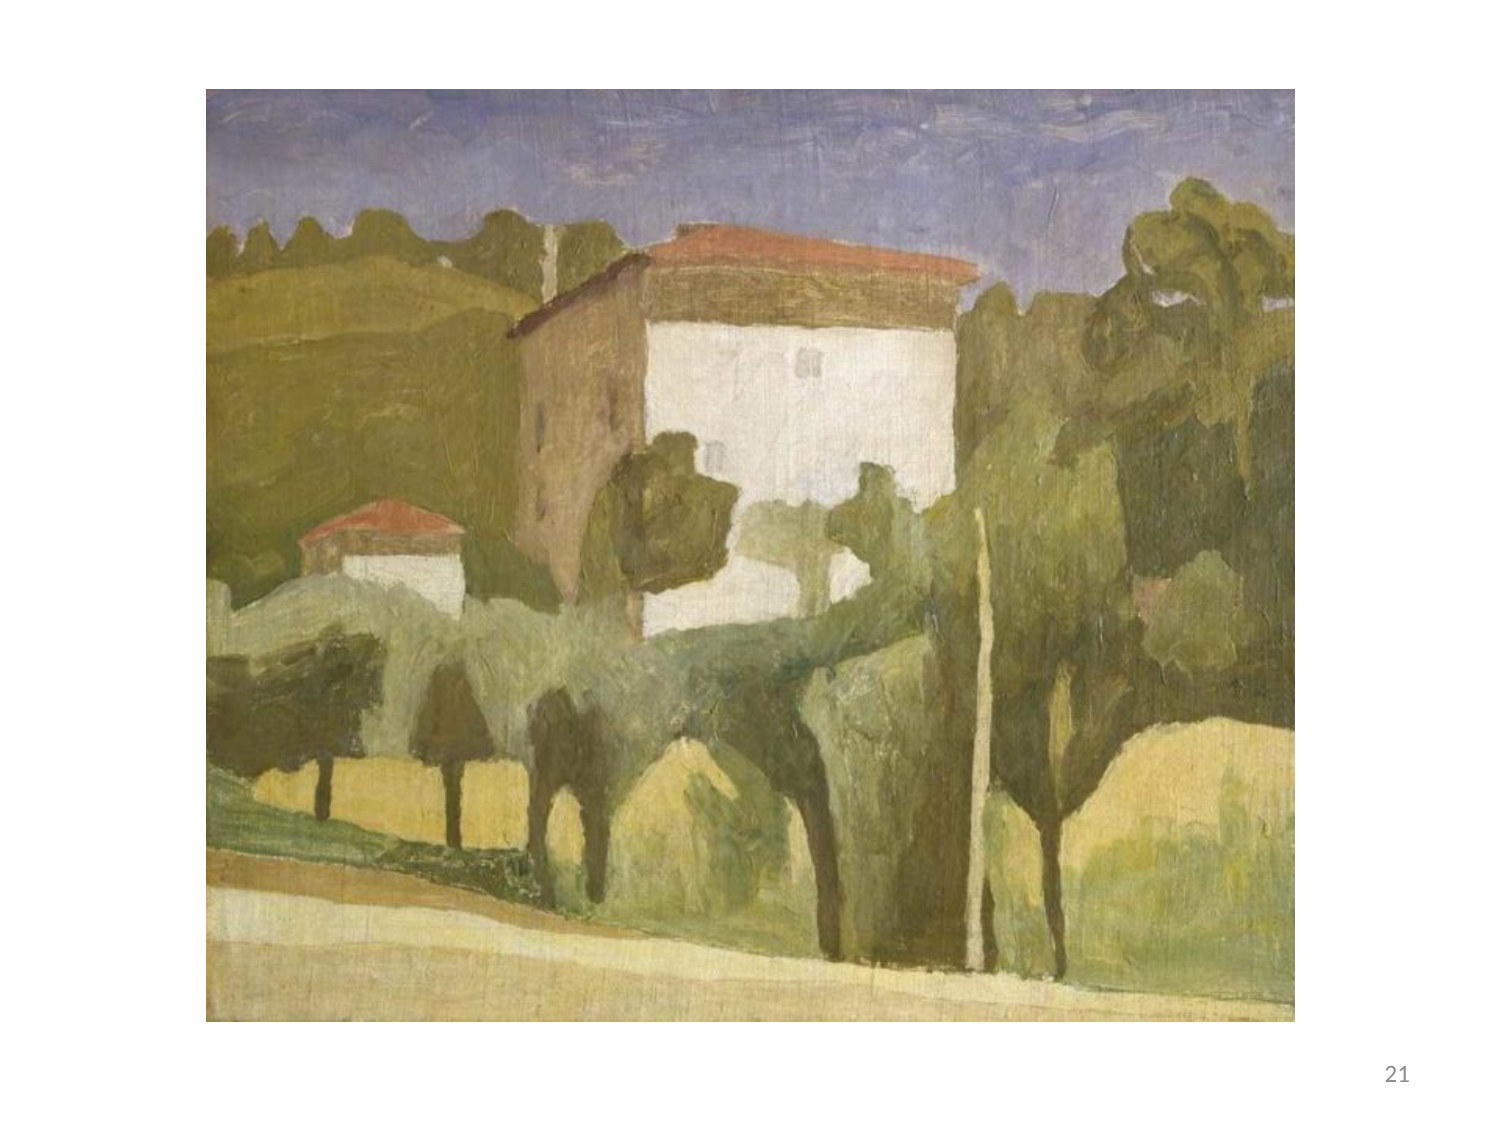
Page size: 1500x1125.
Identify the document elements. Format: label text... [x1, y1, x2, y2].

picture [206, 89, 1295, 1022]
slide_number 21 [1074, 1042, 1425, 1103]
